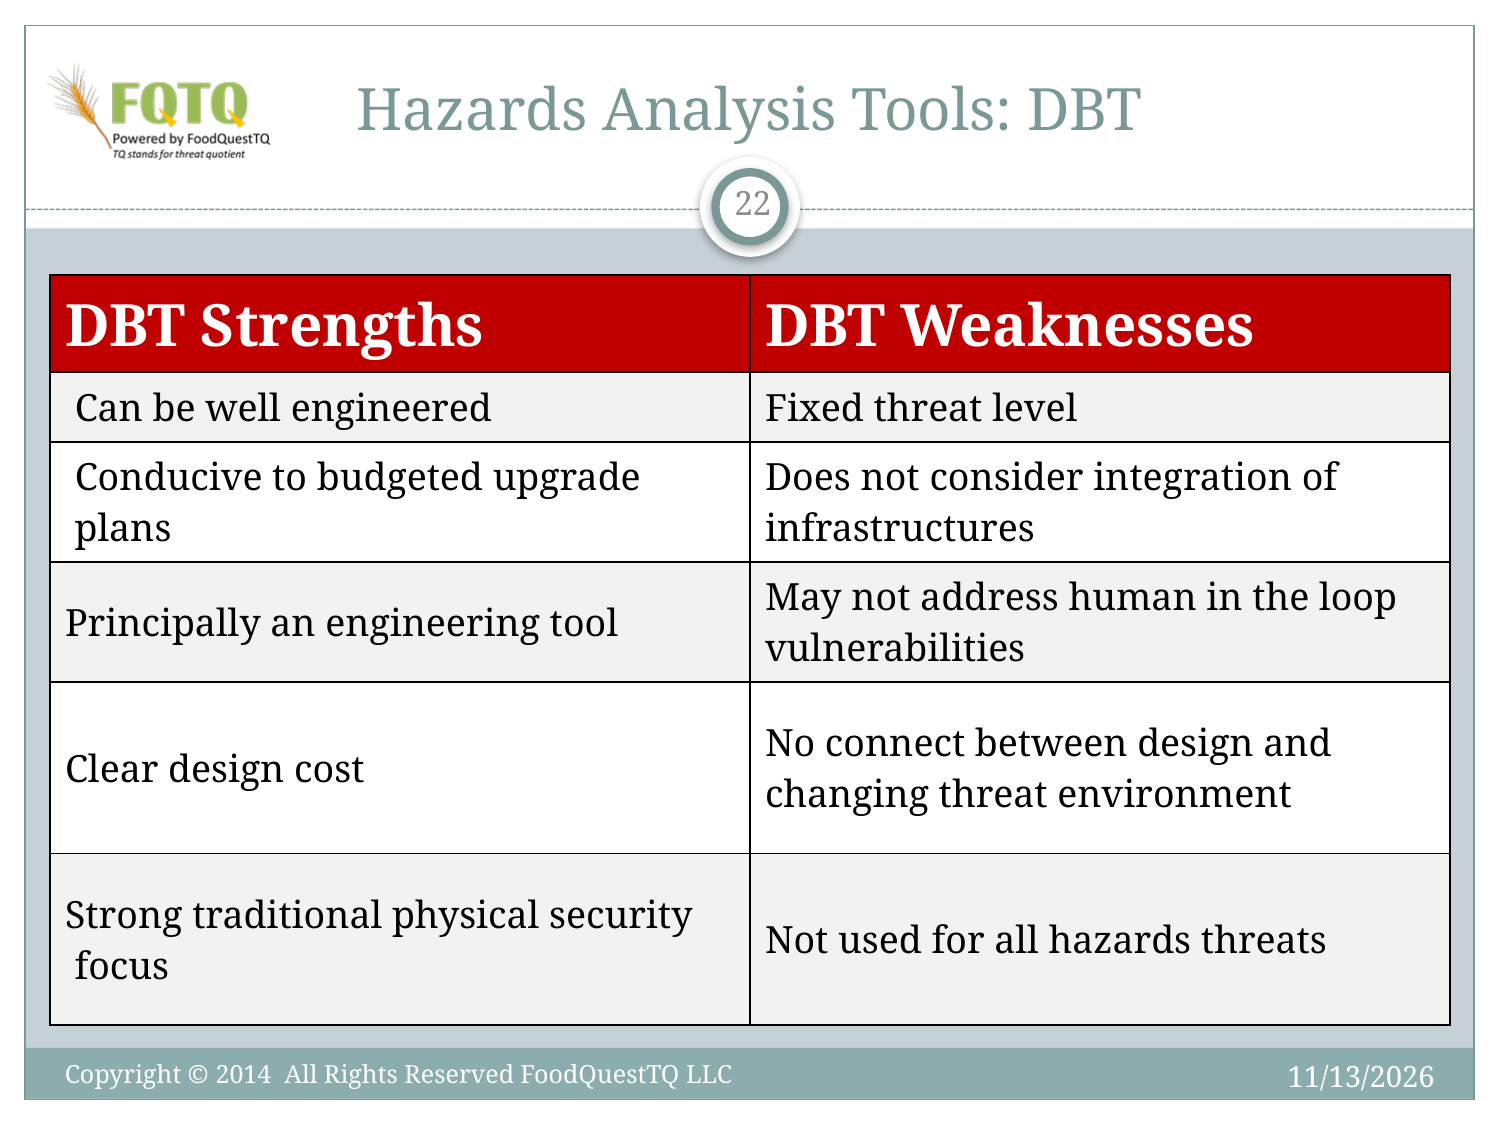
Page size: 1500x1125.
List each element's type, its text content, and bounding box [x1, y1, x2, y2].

table_cell Strong traditional physical security focus [51, 854, 749, 1024]
table_cell No connect between design and changing threat environment [751, 683, 1449, 853]
picture [37, 47, 288, 173]
table_cell Can be well engineered [51, 373, 749, 441]
table_cell Fixed threat level [751, 373, 1449, 441]
table_cell Not used for all hazards threats [751, 854, 1449, 1024]
title Hazards Analysis Tools: DBT [174, 24, 1325, 150]
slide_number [950, 1050, 1450, 1111]
table_header DBT Strengths [51, 276, 749, 371]
table_cell Does not consider integration of infrastructures [751, 443, 1449, 561]
table_cell Clear design cost [51, 683, 749, 853]
table_cell Conducive to budgeted upgrade plans [51, 443, 749, 561]
table_cell Principally an engineering tool [51, 563, 749, 681]
table_cell May not address human in the loop vulnerabilities [751, 563, 1449, 681]
table_header DBT Weaknesses [751, 276, 1449, 371]
footer Copyright © 2014 All Rights Reserved FoodQuestTQ LLC [50, 1051, 749, 1112]
slide_number 22 [715, 168, 791, 241]
